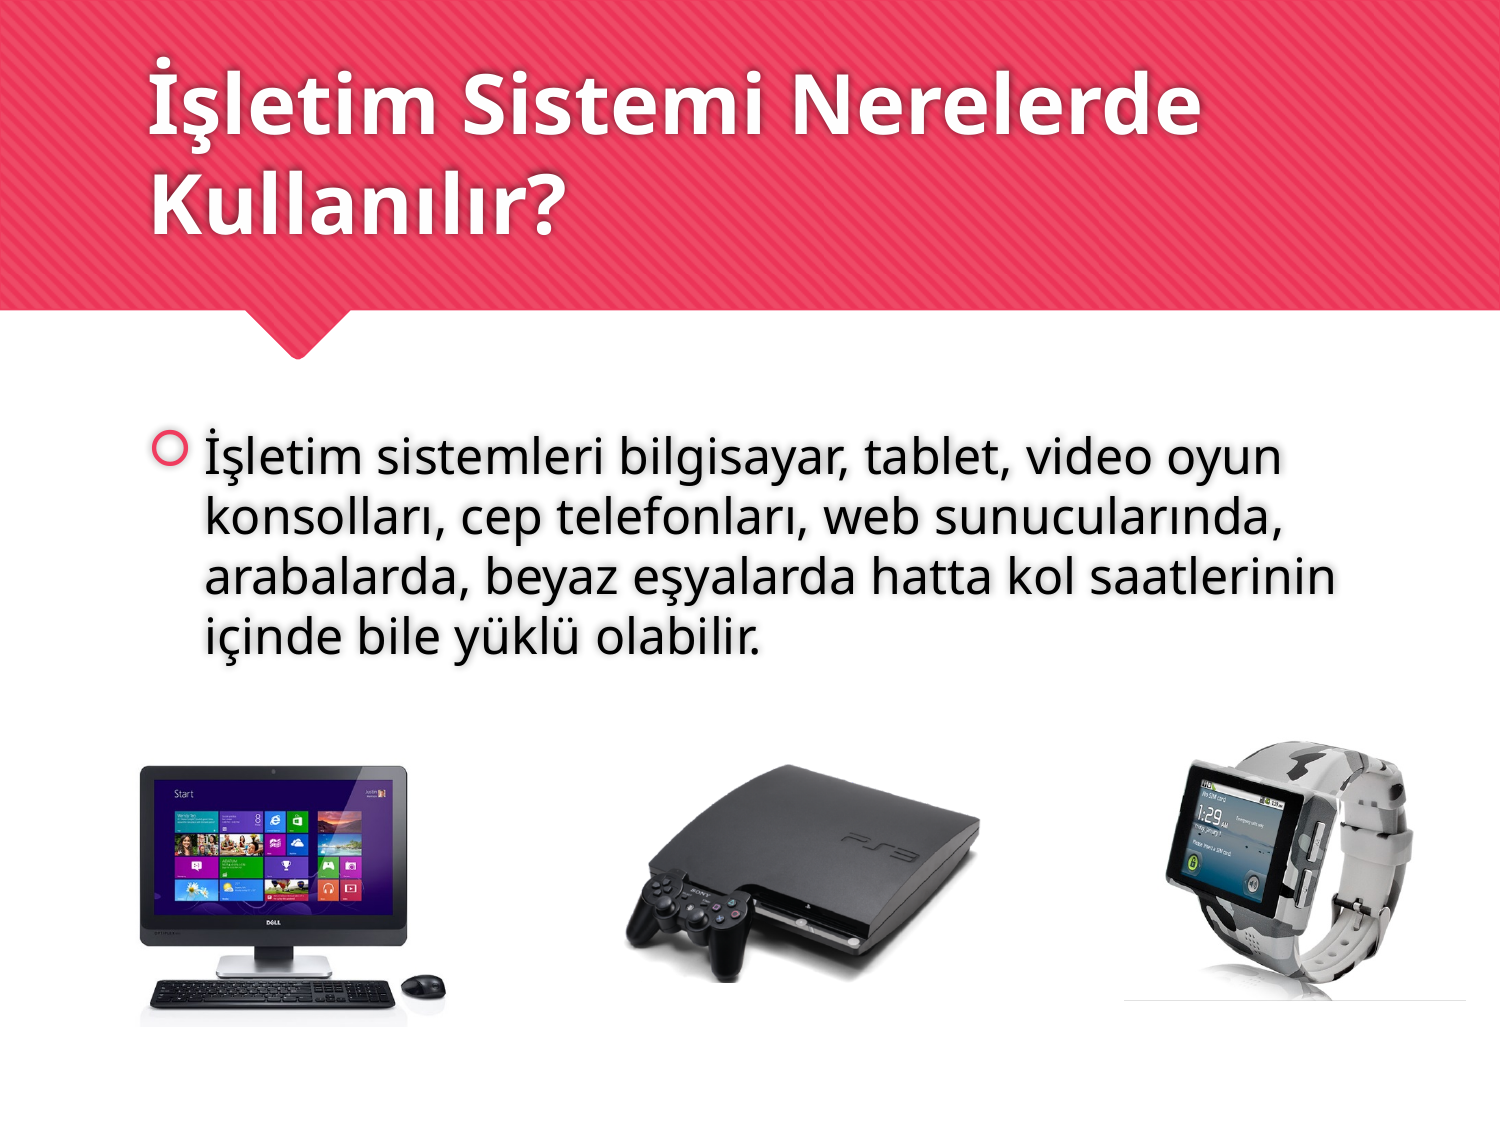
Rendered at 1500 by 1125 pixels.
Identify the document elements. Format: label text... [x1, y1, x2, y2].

picture [1124, 660, 1466, 1003]
title İşletim Sistemi Nerelerde Kullanılır? [132, 99, 1368, 259]
picture [620, 758, 983, 983]
picture [77, 758, 480, 1027]
list İşletim sistemleri bilgisayar, tablet, video oyun konsolları, cep telefonları, web sunucularında, arabalarda, beyaz eşyalarda hatta kol saatlerinin içinde bile yüklü olabilir. [132, 394, 1471, 696]
